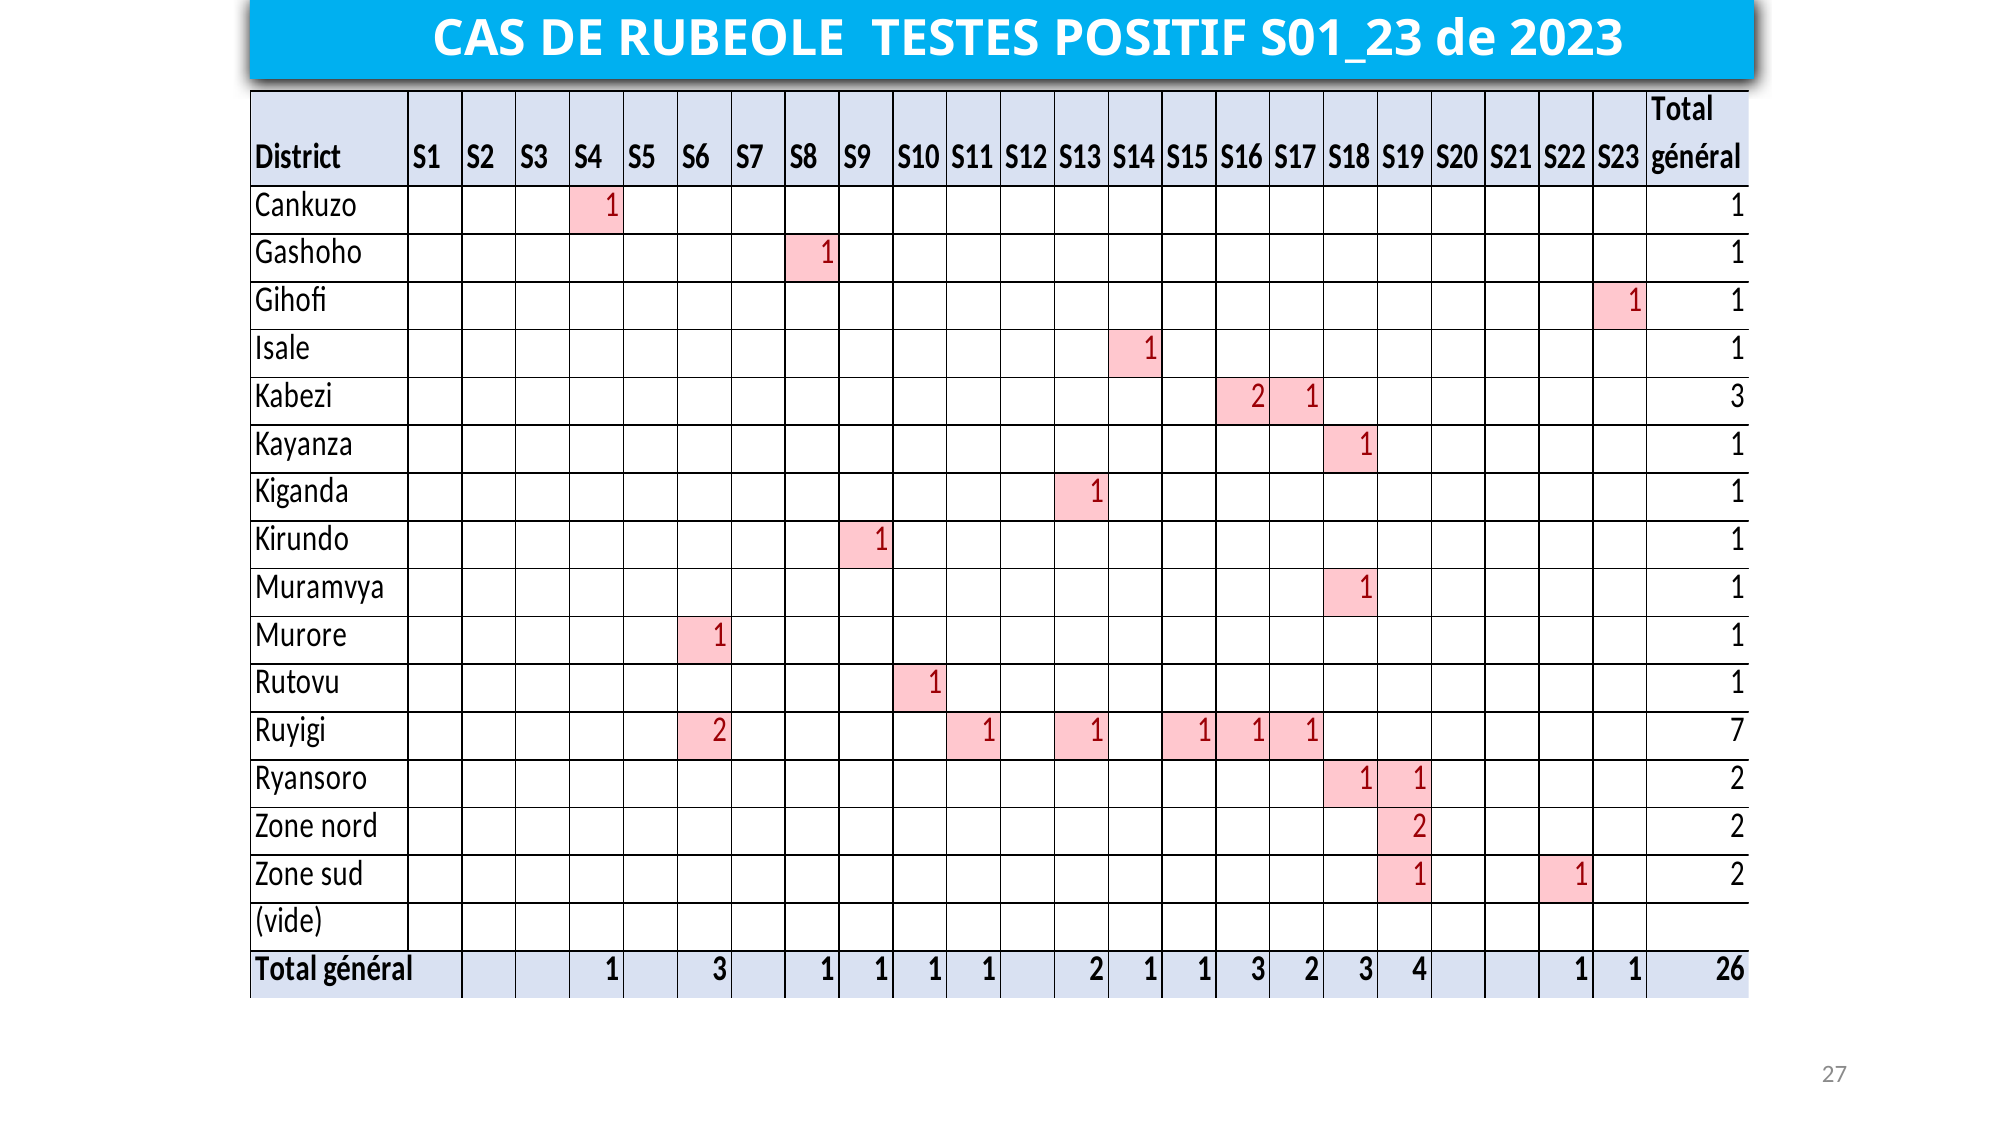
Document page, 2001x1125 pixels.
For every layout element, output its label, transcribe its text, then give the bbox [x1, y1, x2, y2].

slide_number 27 [1412, 1042, 1863, 1103]
picture [249, 89, 1750, 1000]
text_box CAS DE RUBEOLE TESTES POSITIF S01_23 de 2023 [249, 0, 1754, 79]
